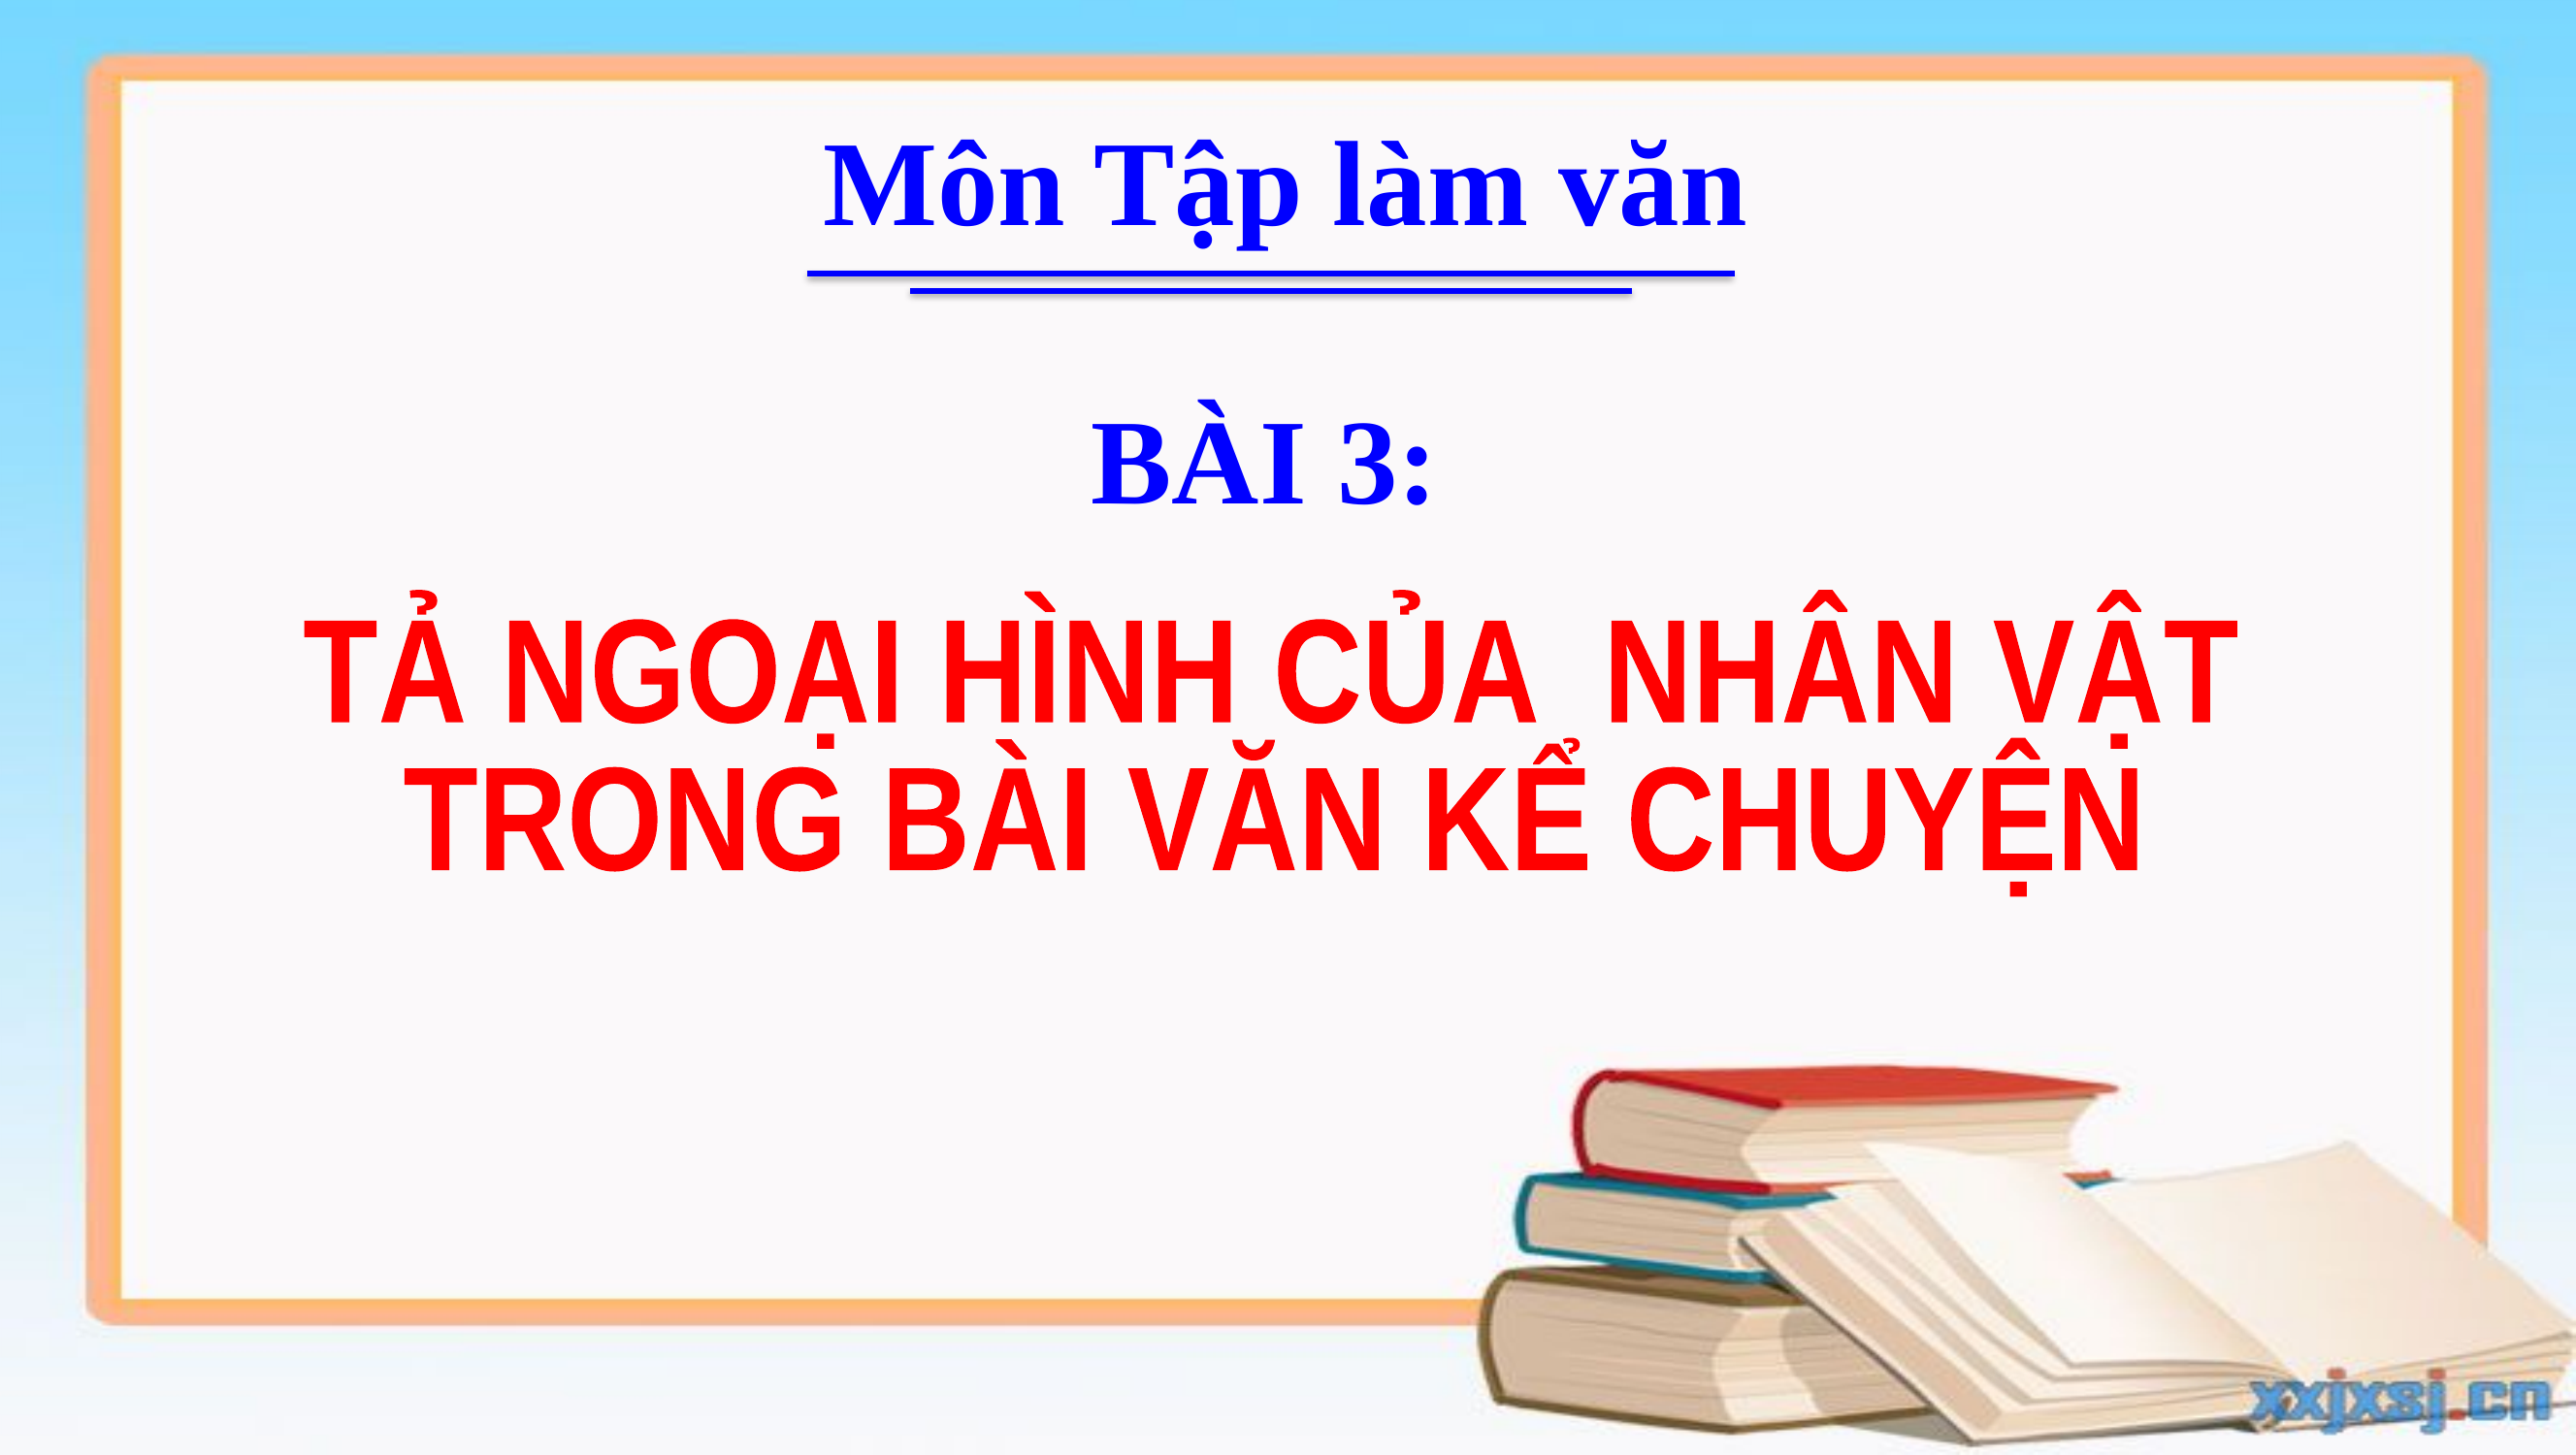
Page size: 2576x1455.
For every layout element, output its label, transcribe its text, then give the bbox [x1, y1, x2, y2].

text_box Môn Tập làm văn [808, 96, 1763, 257]
picture [0, 0, 2576, 1455]
text_box BÀI 3: [1076, 375, 1484, 536]
